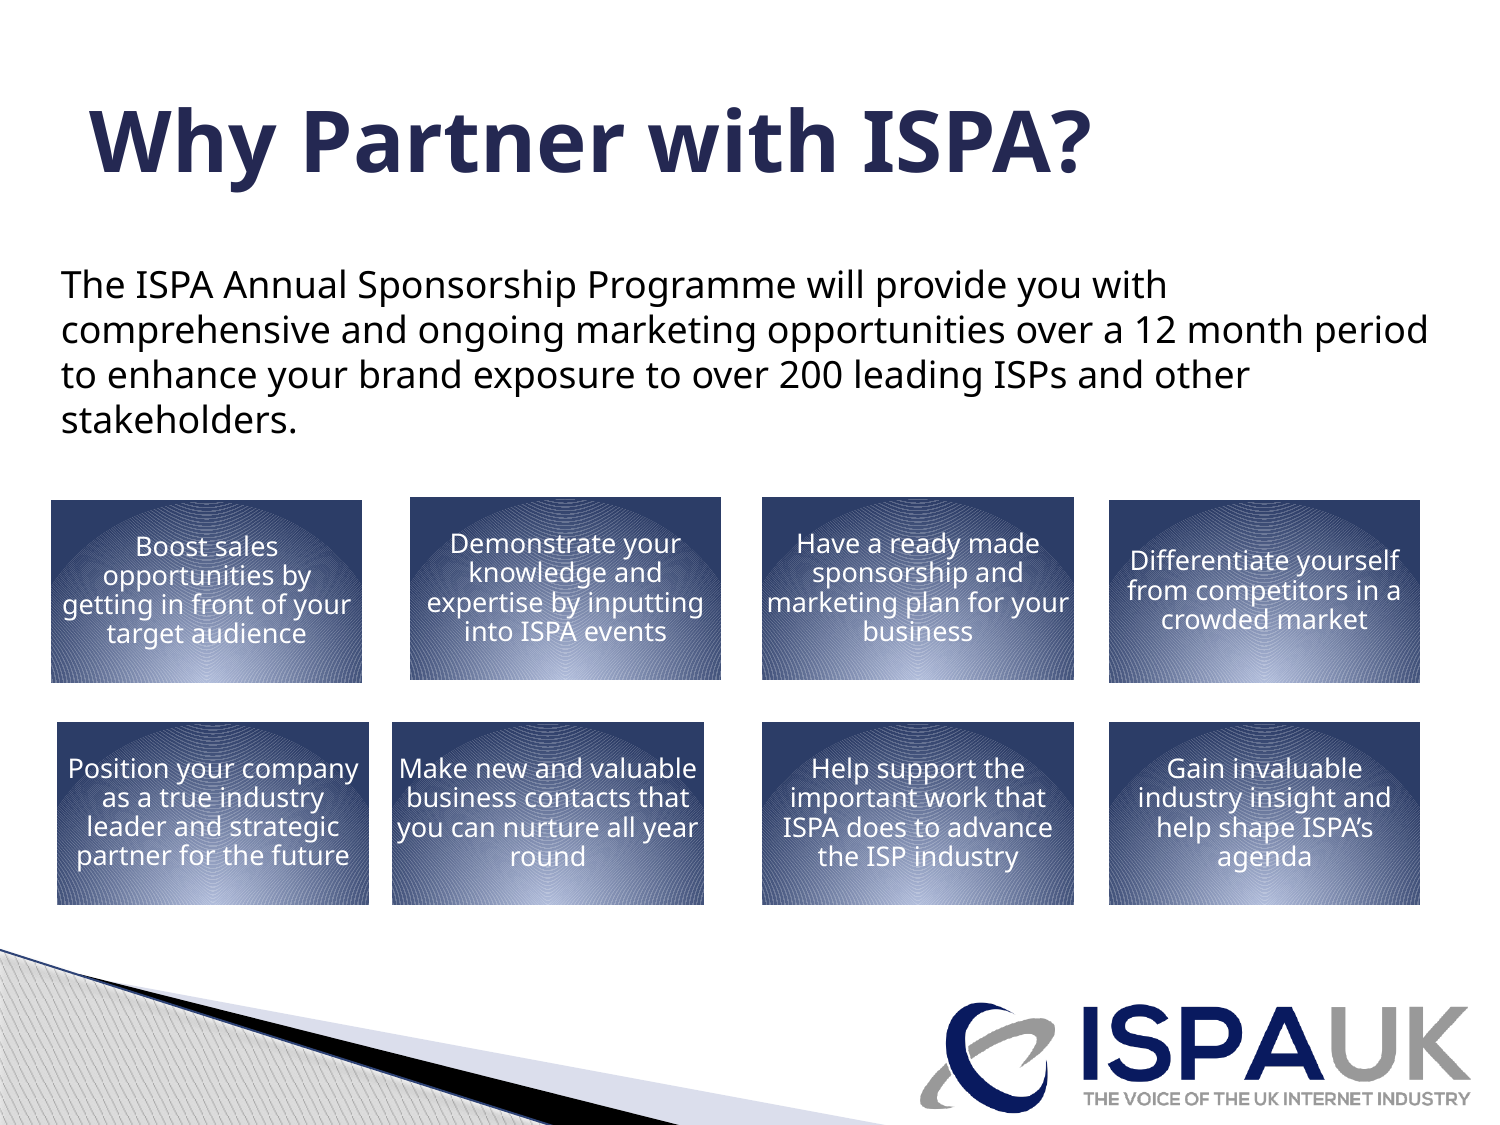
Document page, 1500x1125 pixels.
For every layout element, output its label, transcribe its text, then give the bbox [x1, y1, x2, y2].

picture [915, 997, 1483, 1121]
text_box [45, 425, 1426, 982]
title Why Partner with ISPA? [75, 45, 1425, 233]
text_box The ISPA Annual Sponsorship Programme will provide you with comprehensive and ongoing marketing opportunities over a 12 month period to enhance your brand exposure to over 200 leading ISPs and other stakeholders. [46, 253, 1449, 449]
